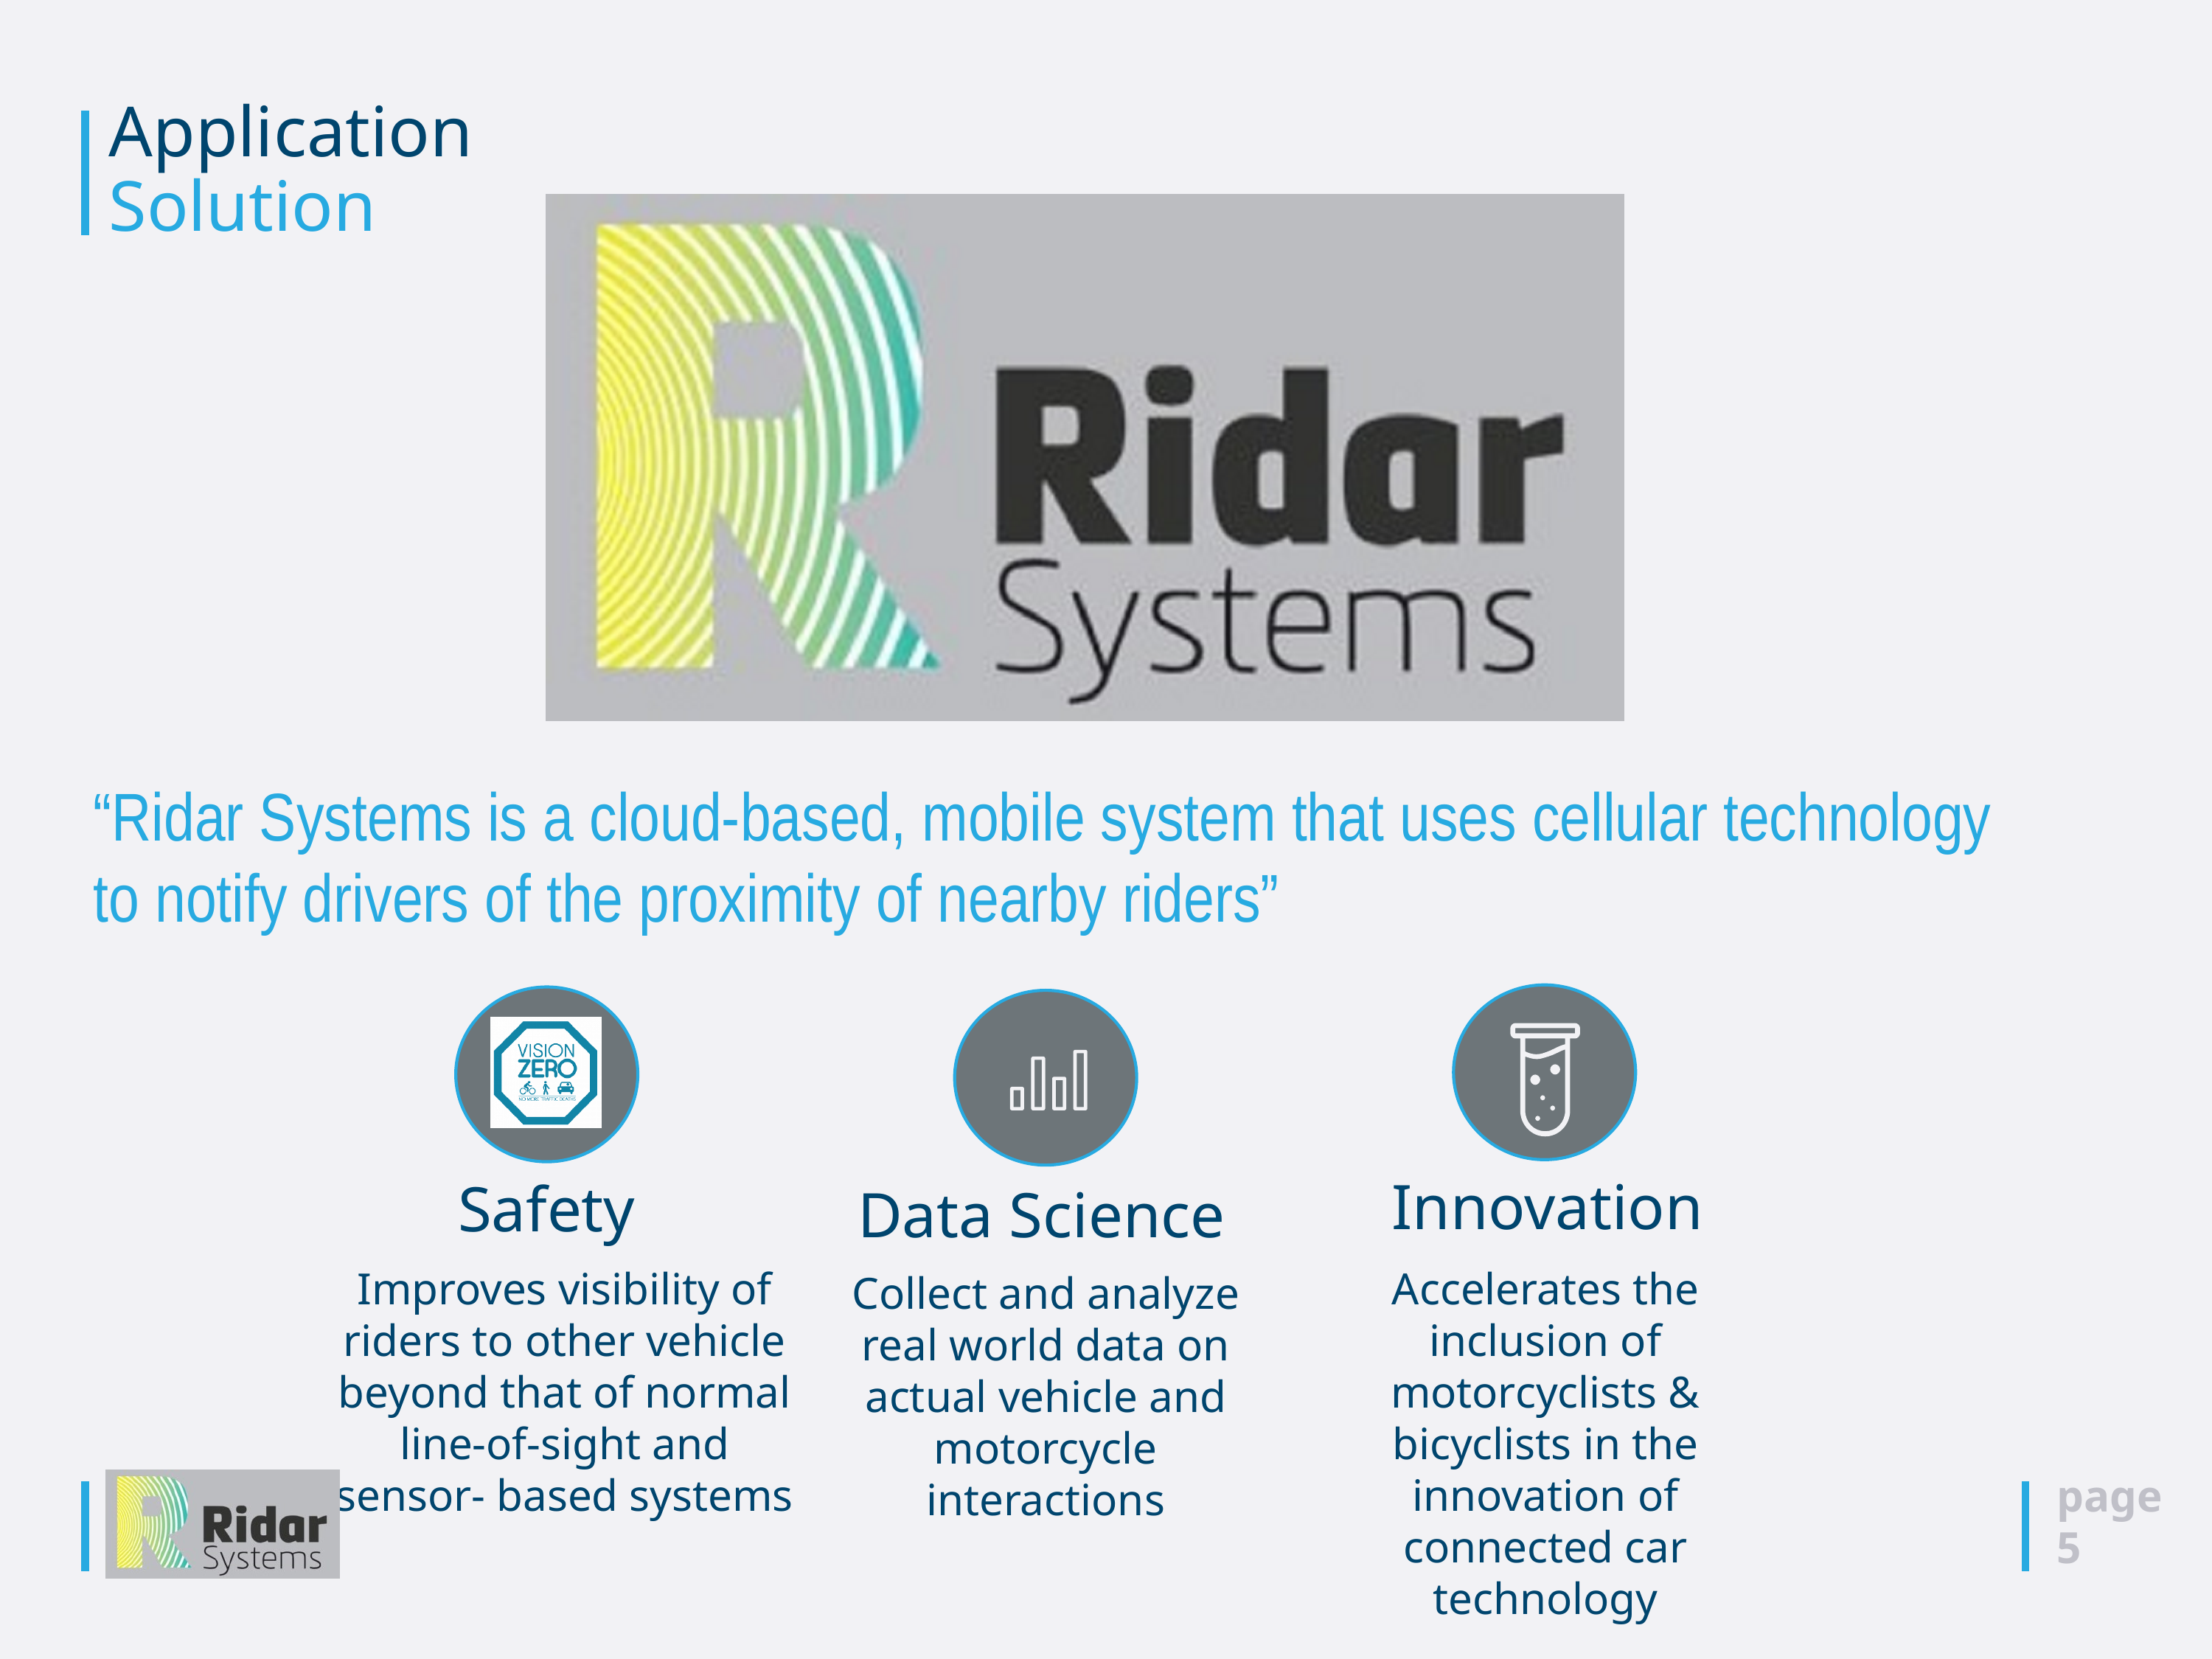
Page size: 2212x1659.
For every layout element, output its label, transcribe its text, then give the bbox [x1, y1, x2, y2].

picture [546, 194, 1624, 721]
text_box “Ridar Systems is a cloud-based, mobile system that uses cellular technology to notify drivers of the proximity of nearby riders” [82, 767, 2019, 941]
picture [490, 1017, 602, 1128]
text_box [815, 990, 1272, 1533]
picture [105, 1470, 340, 1579]
title Application Solution [97, 91, 757, 254]
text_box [1293, 984, 1798, 1528]
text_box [313, 987, 816, 1528]
slide_number page 5 [2046, 1463, 2212, 1579]
